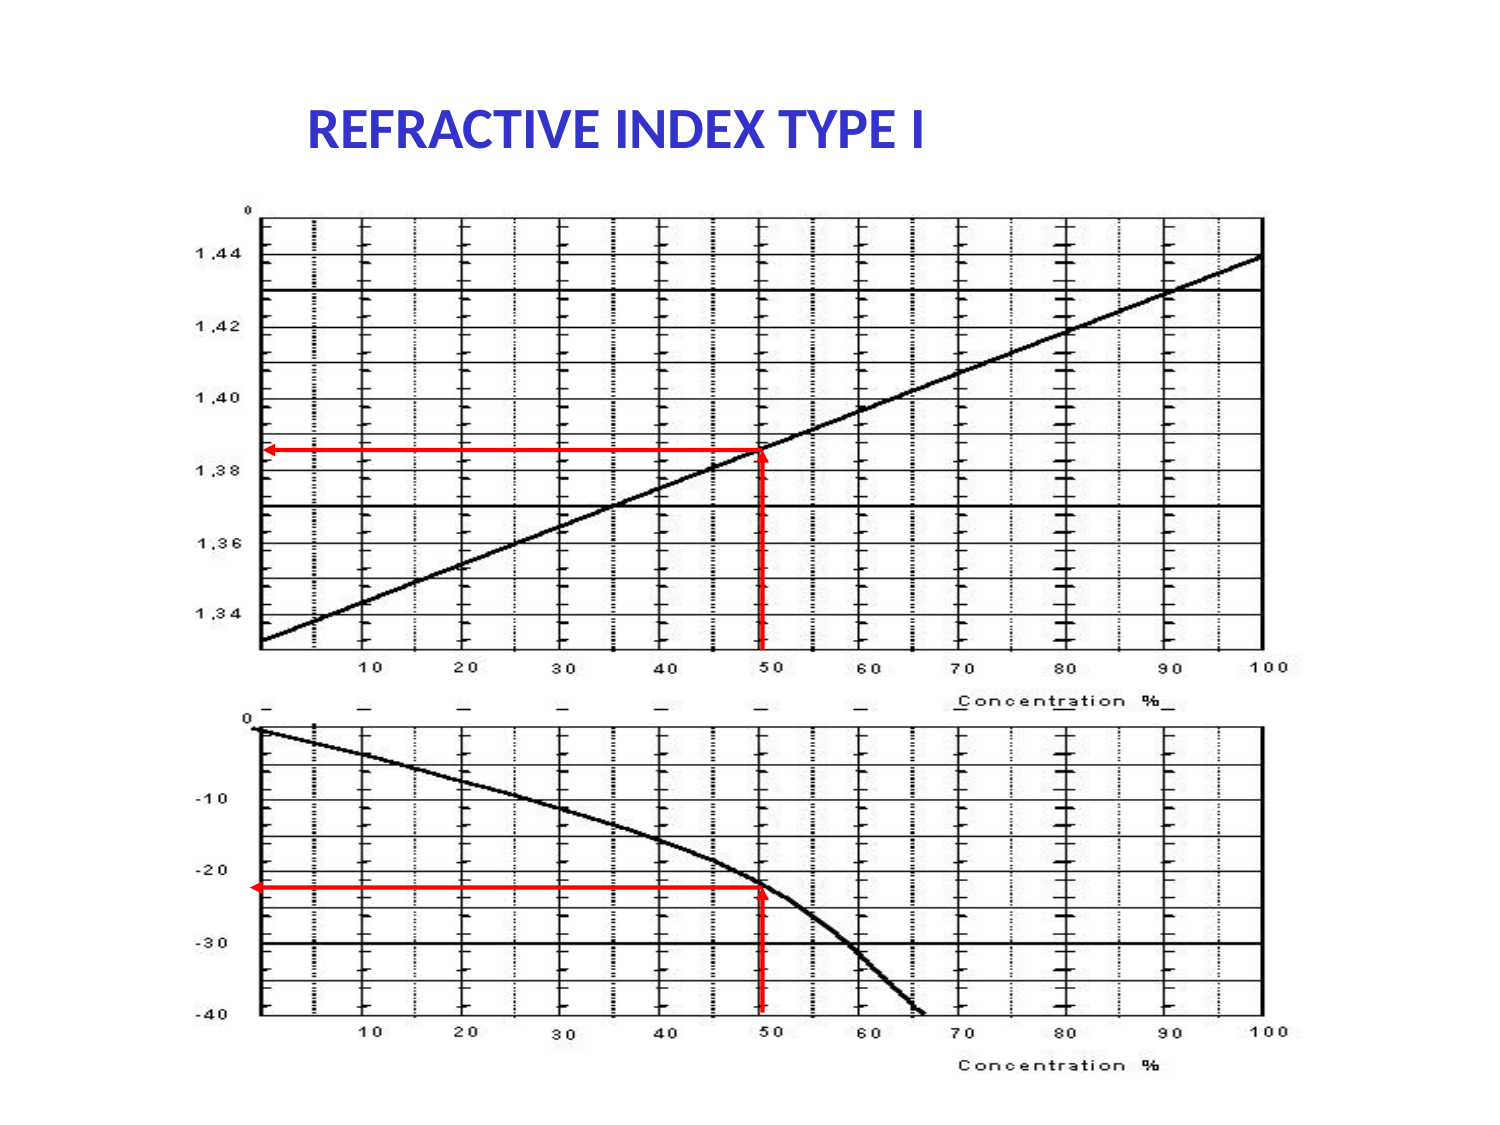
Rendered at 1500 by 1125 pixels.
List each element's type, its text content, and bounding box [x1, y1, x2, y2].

picture [162, 187, 1376, 1076]
title REFRACTIVE INDEX TYPE I [167, 62, 1067, 185]
